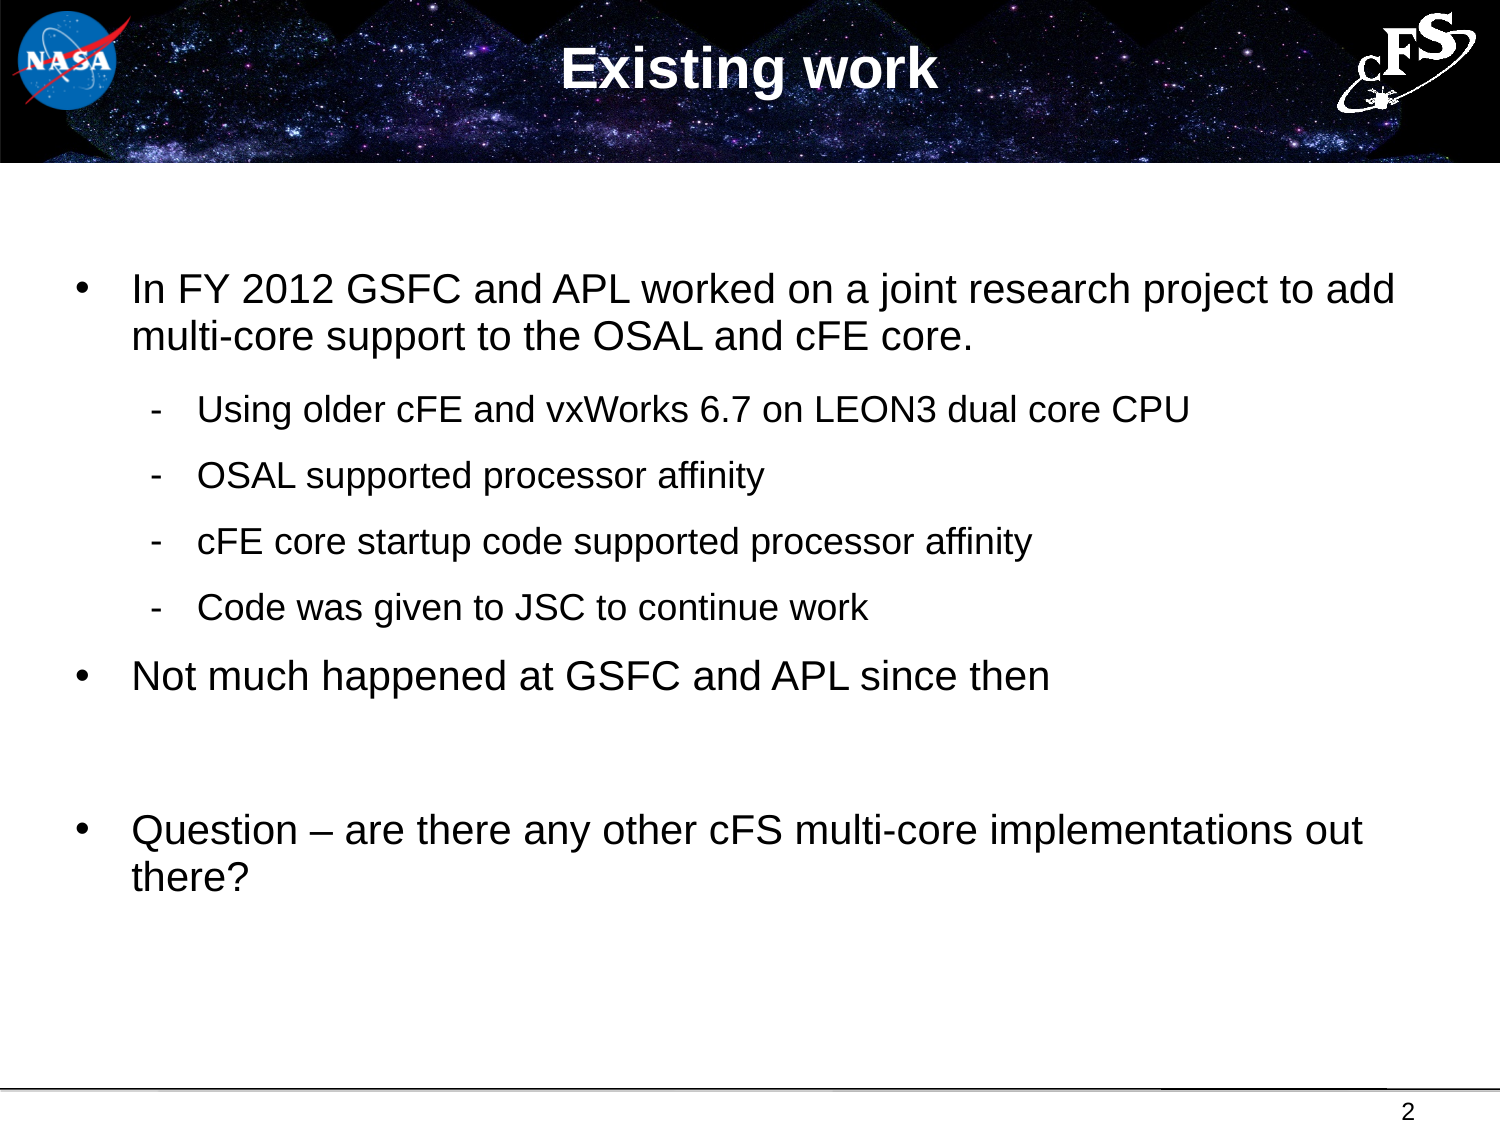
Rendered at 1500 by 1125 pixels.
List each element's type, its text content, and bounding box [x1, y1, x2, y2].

list In FY 2012 GSFC and APL worked on a joint research project to add multi-core support to the OSAL and cFE core. Using older cFE and vxWorks 6.7 on LEON3 dual core CPU OSAL supported processor affinity cFE core startup code supported processor affinity Code was given to JSC to continue work Not much happened at GSFC and APL since then Question – are there any other cFS multi-core implementations out there? [75, 263, 1425, 916]
title Existing work [75, 0, 1425, 163]
picture [0, 0, 75, 163]
picture [1425, 0, 1500, 163]
